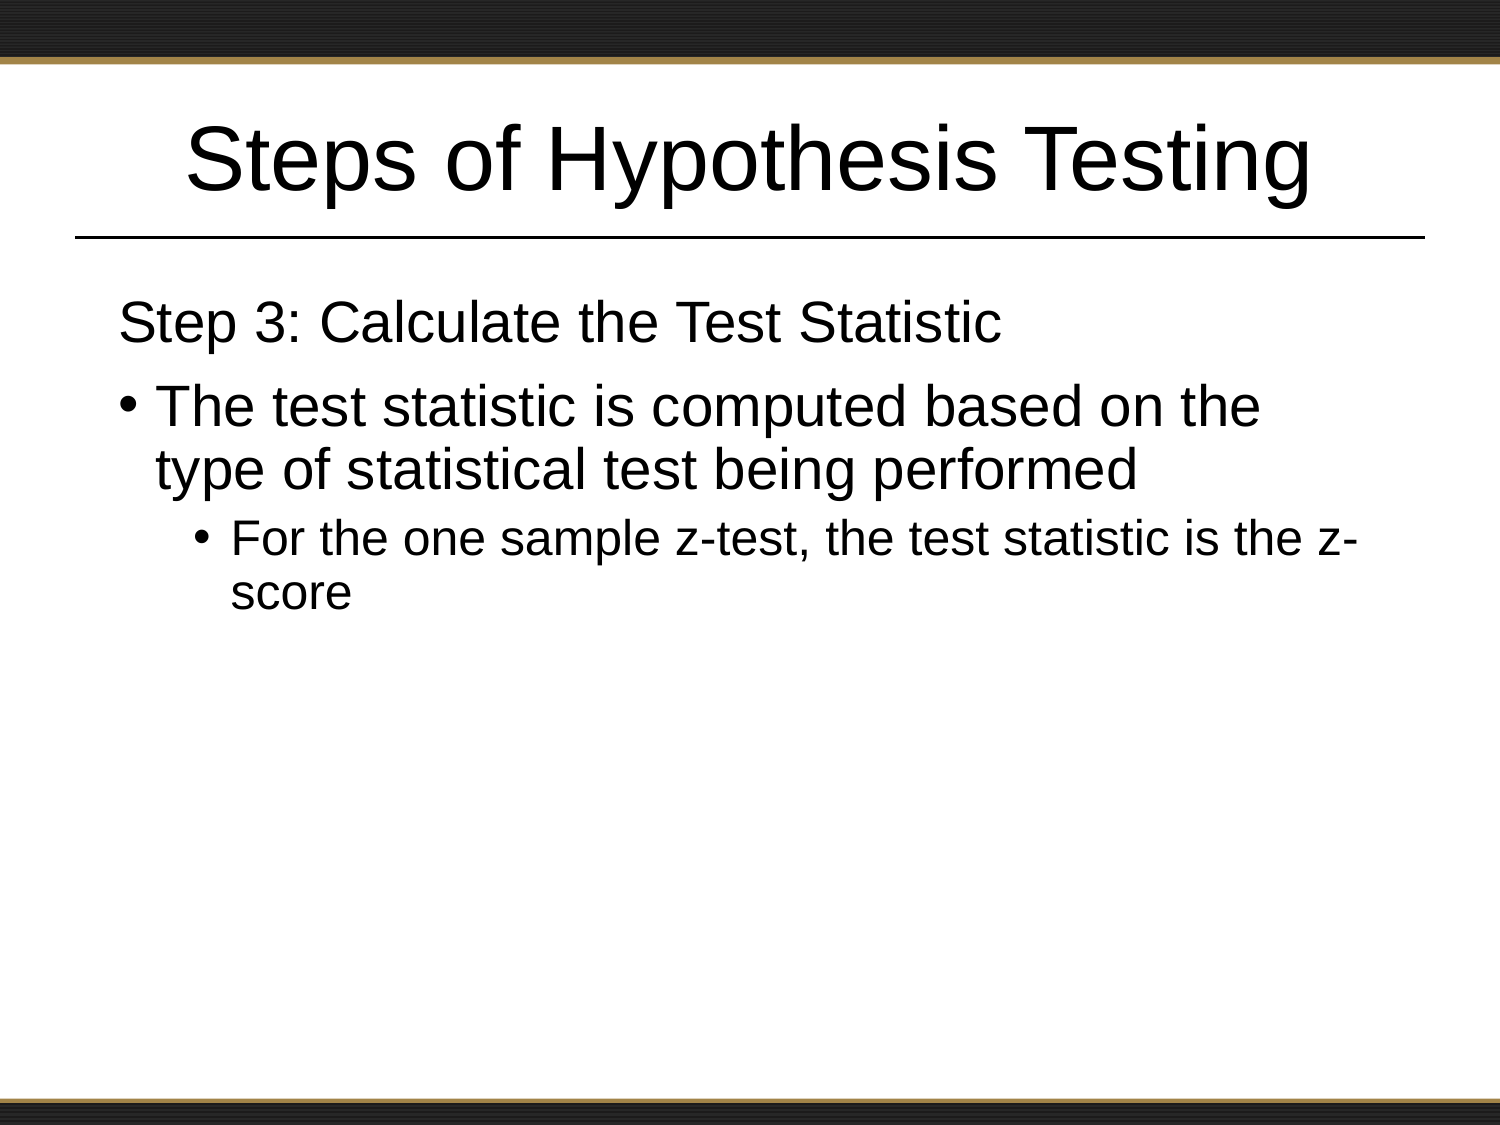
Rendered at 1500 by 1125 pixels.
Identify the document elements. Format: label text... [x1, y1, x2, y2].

picture [0, 1103, 1500, 1125]
picture [0, 0, 1500, 57]
title Steps of Hypothesis Testing [103, 52, 1397, 270]
